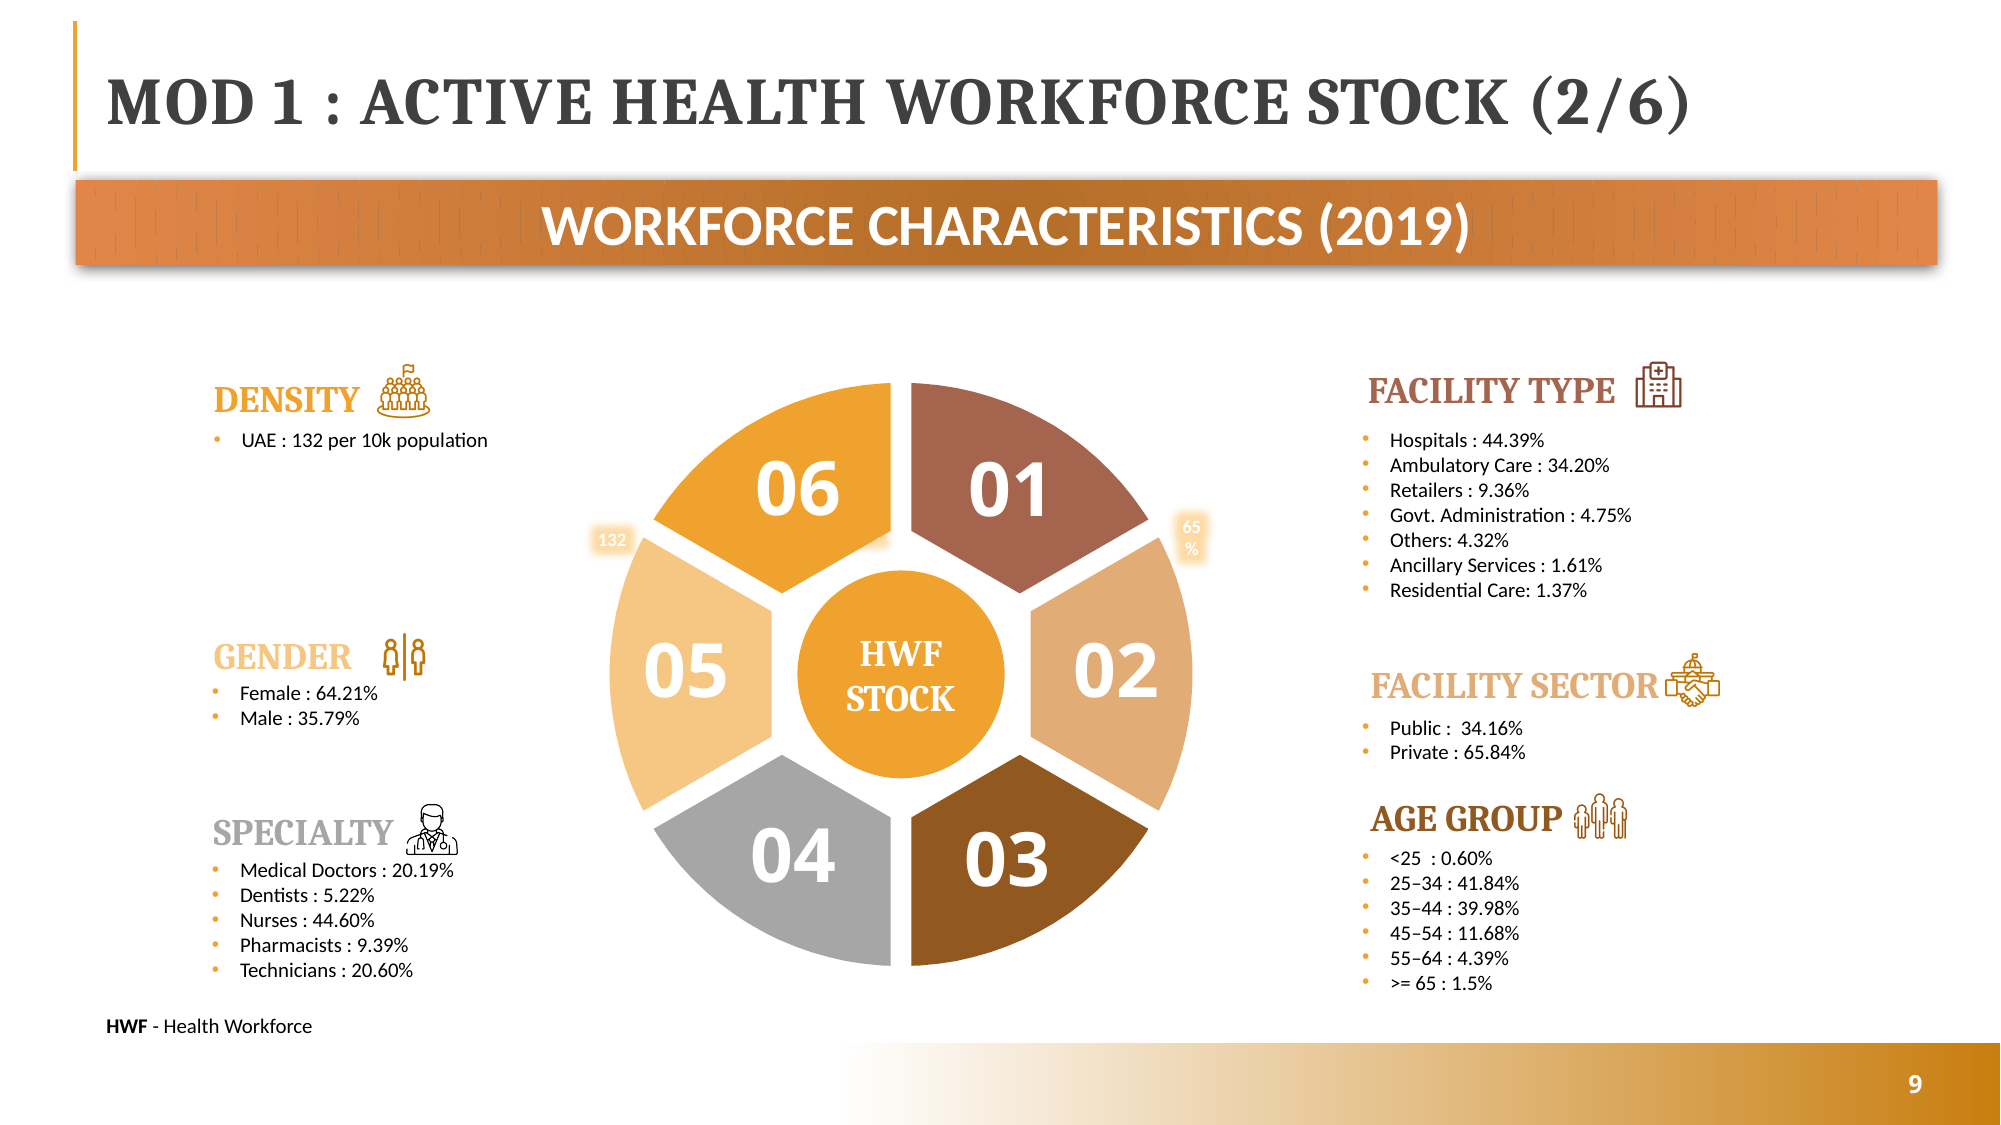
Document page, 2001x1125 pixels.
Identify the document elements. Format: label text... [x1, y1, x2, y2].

text_box HWF - Health Workforce [91, 1005, 1407, 1046]
text_box WORKFORCE CHARACTERISTICS (2019) [75, 180, 1938, 265]
slide_number 9 [1777, 1061, 1938, 1107]
title MOD 1 : Active Health Workforce Stock (2/6) [91, 42, 1938, 169]
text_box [196, 357, 1938, 1004]
